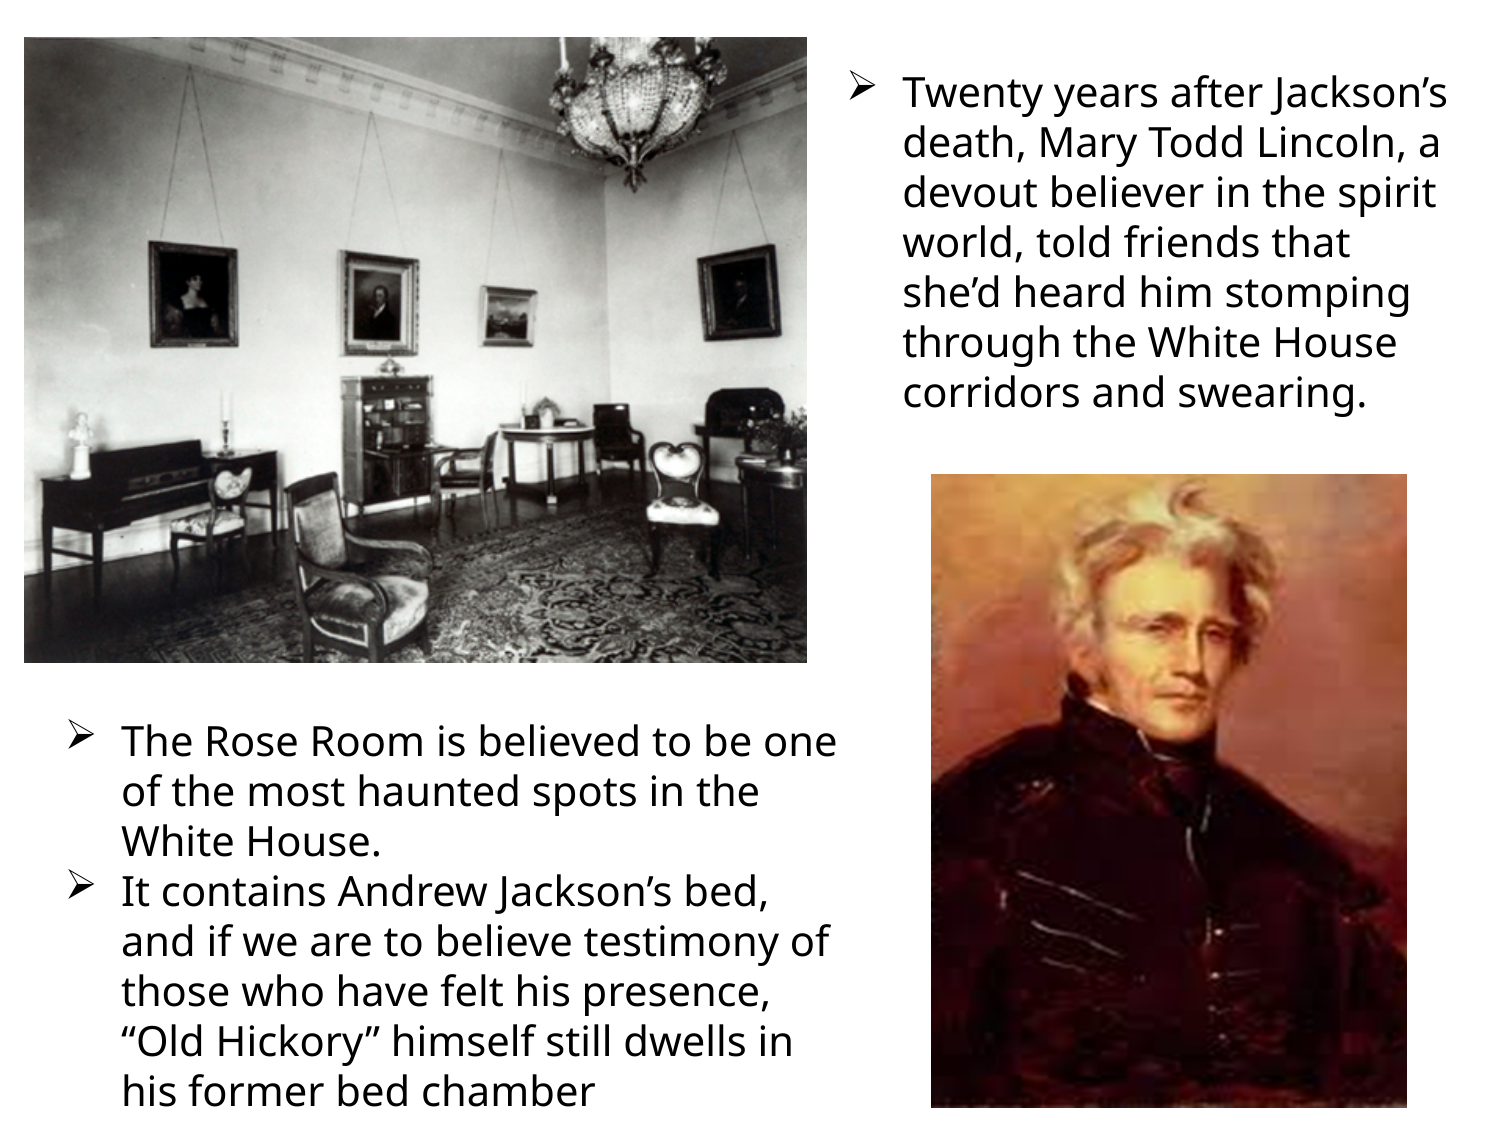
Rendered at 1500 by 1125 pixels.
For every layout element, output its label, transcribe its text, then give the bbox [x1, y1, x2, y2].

picture [930, 474, 1407, 1108]
text_box Twenty years after Jackson’s death, Mary Todd Lincoln, a devout believer in the spirit world, told friends that she’d heard him stomping through the White House corridors and swearing. [831, 58, 1475, 424]
text_box The Rose Room is believed to be one of the most haunted spots in the White House. It contains Andrew Jackson’s bed, and if we are to believe testimony of those who have felt his presence, “Old Hickory” himself still dwells in his former bed chamber [49, 707, 858, 1123]
picture [24, 37, 807, 663]
